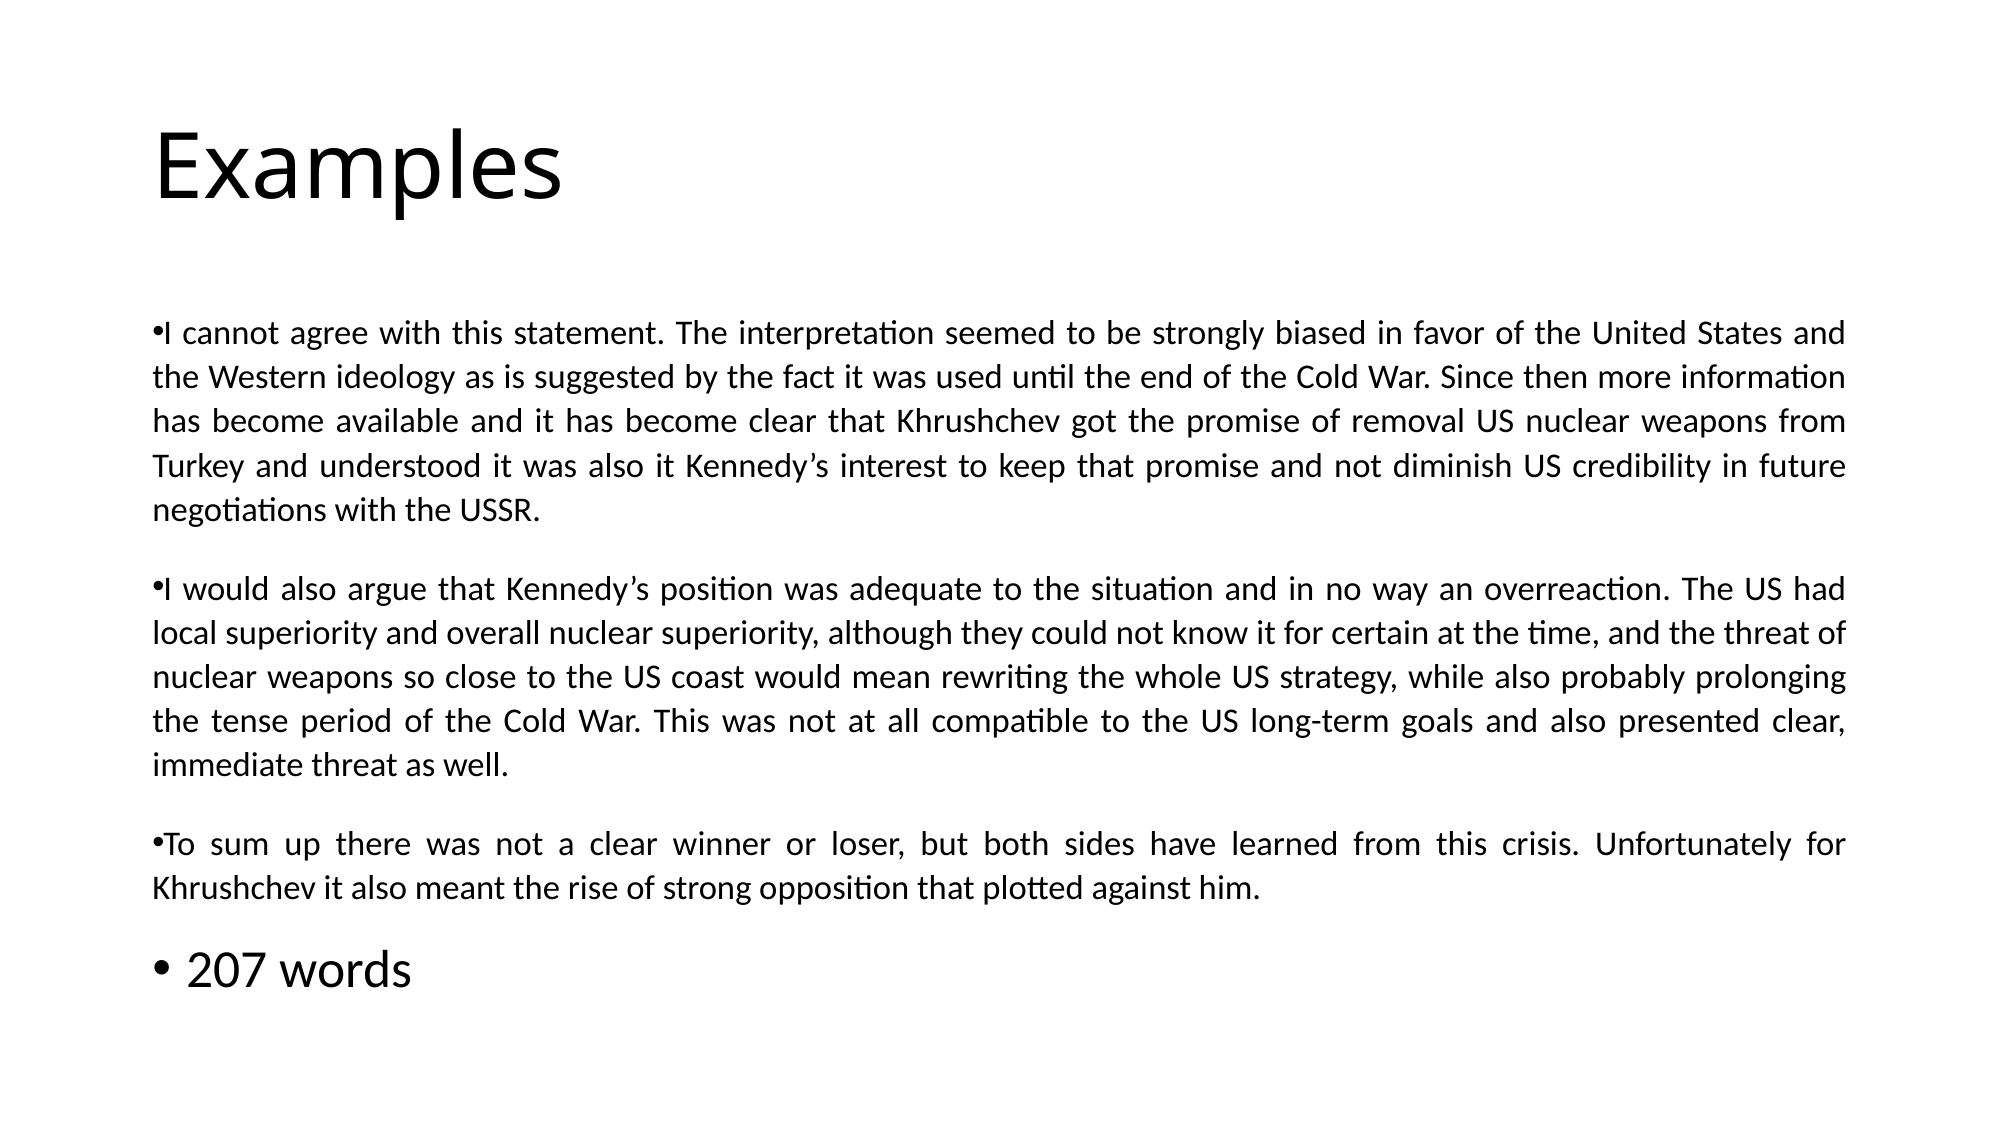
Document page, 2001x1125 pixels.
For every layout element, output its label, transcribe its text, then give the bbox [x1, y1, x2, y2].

list I cannot agree with this statement. The interpretation seemed to be strongly biased in favor of the United States and the Western ideology as is suggested by the fact it was used until the end of the Cold War. Since then more information has become available and it has become clear that Khrushchev got the promise of removal US nuclear weapons from Turkey and understood it was also it Kennedy’s interest to keep that promise and not diminish US credibility in future negotiations with the USSR. I would also argue that Kennedy’s position was adequate to the situation and in no way an overreaction. The US had local superiority and overall nuclear superiority, although they could not know it for certain at the time, and the threat of nuclear weapons so close to the US coast would mean rewriting the whole US strategy, while also probably prolonging the tense period of the Cold War. This was not at all compatible to the US long-term goals and also presented clear, immediate threat as well. To sum up there was not a clear winner or loser, but both sides have learned from this crisis. Unfortunately for Khrushchev it also meant the rise of strong opposition that plotted against him. 207 words [137, 299, 1863, 1014]
title Examples [137, 59, 1863, 278]
